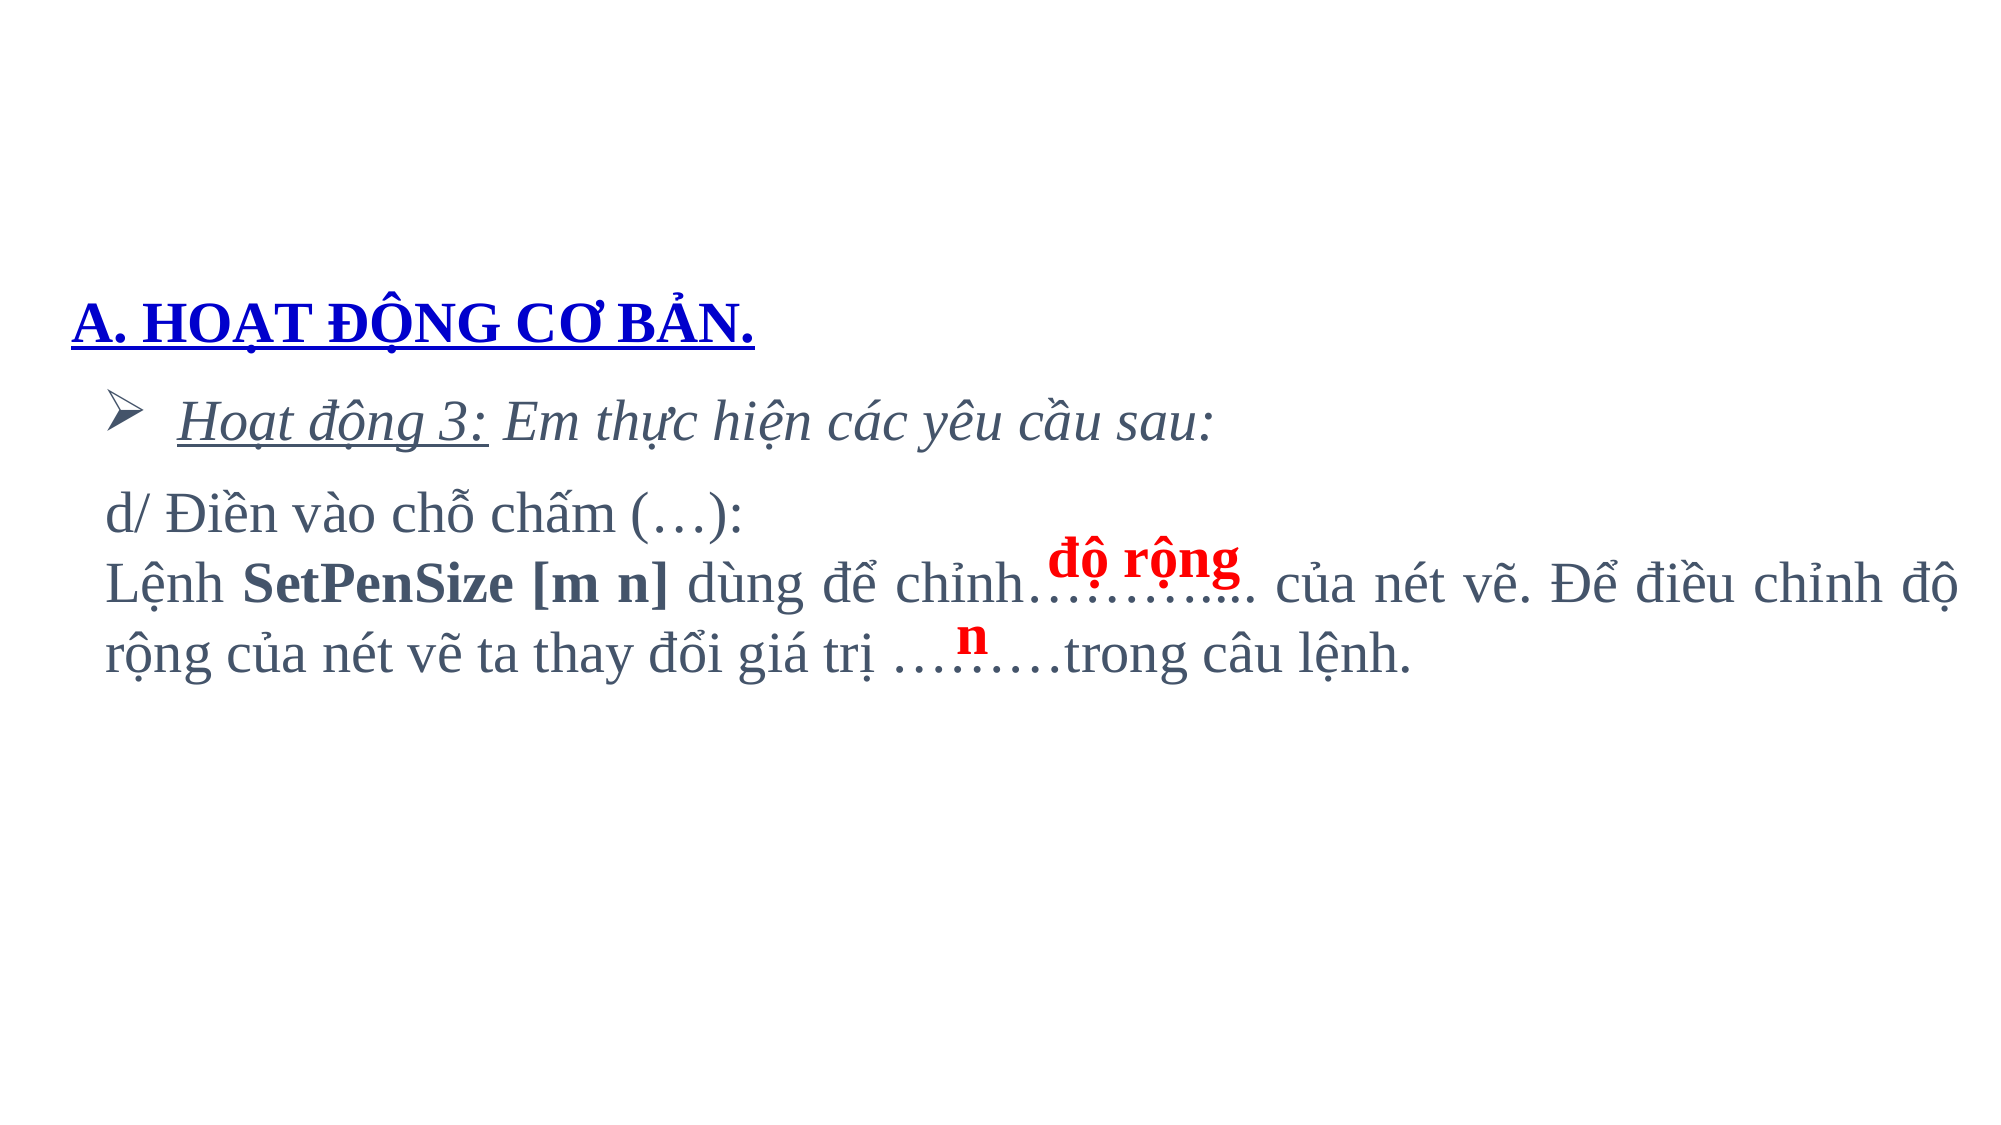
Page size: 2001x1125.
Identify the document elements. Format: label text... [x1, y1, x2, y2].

text_box Hoạt động 3: Em thực hiện các yêu cầu sau: [87, 375, 1516, 460]
text_box A. HOẠT ĐỘNG CƠ BẢN. [56, 277, 828, 362]
text_box d/ Điền vào chỗ chấm (…): Lệnh SetPenSize [m n] dùng để chỉnh……….... của nét vẽ. Để điều chỉnh độ rộng của nét vẽ ta thay đổi giá trị ………trong câu lệnh. [90, 466, 1975, 692]
text_box n [941, 588, 1030, 674]
text_box độ rộng [1032, 512, 1333, 597]
